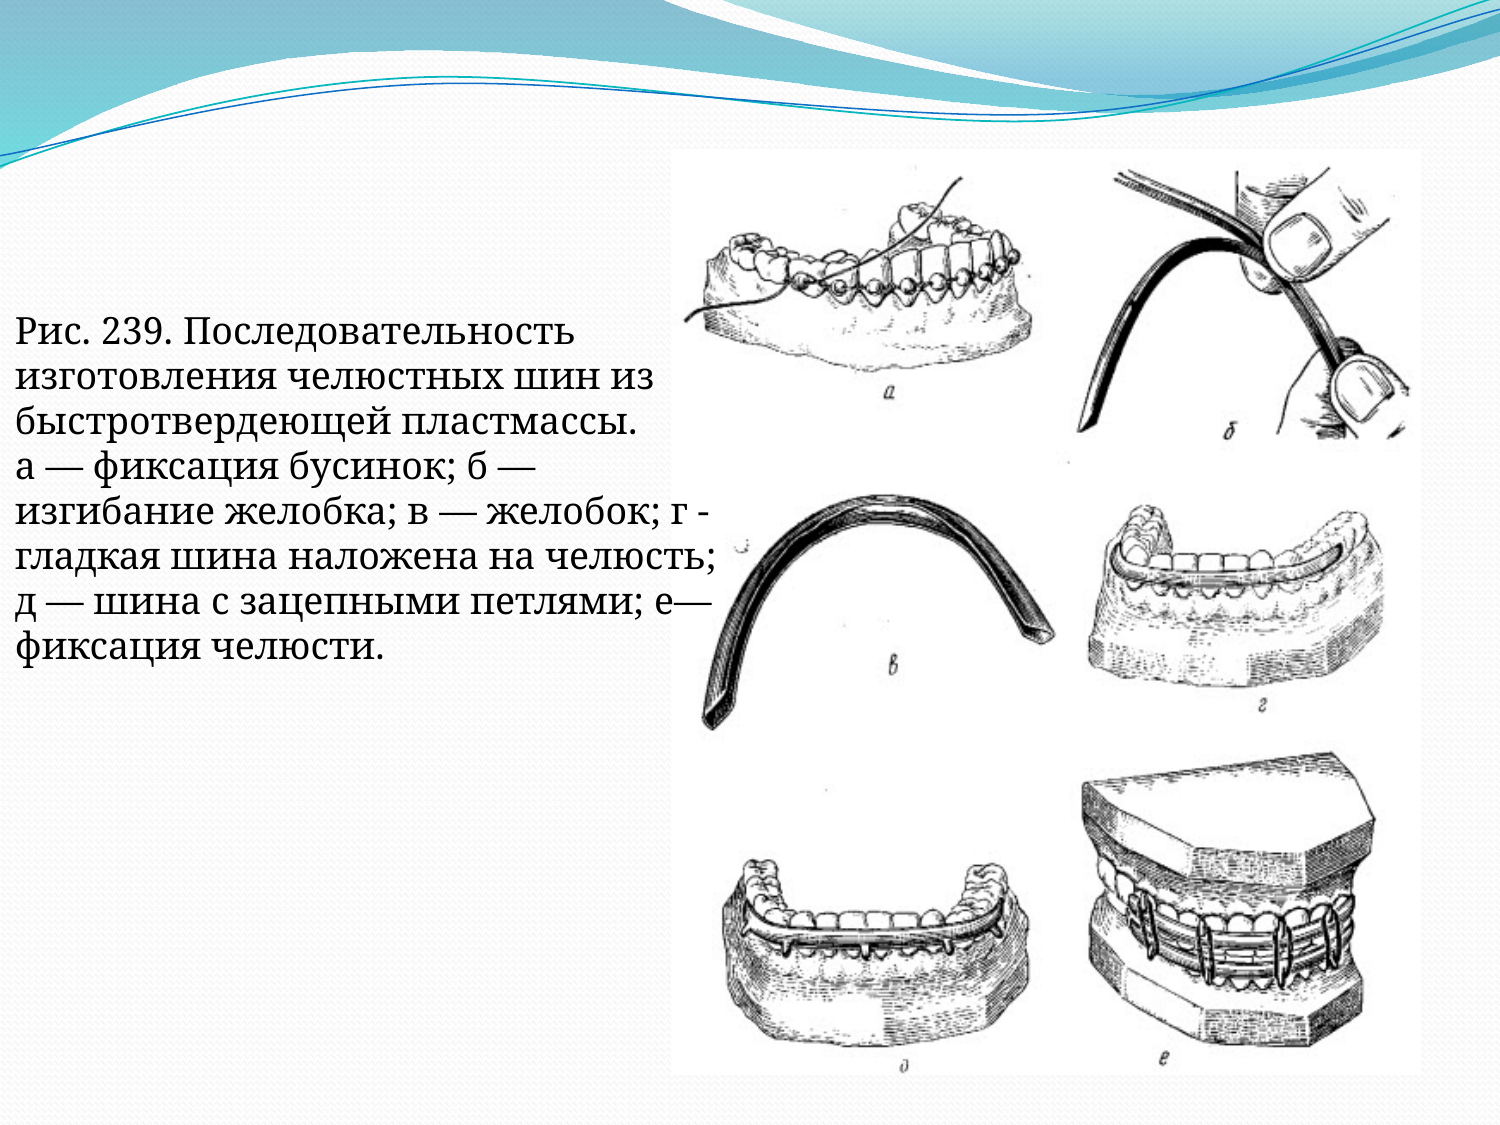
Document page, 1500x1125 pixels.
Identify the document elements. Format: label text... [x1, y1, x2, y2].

text_box Рис. 239. Последовательность изготовления челюстных шин из быстротвердеющей пластмассы. а — фиксация бусинок; б — изгибание желобка; в — желобок; г - гладкая шина наложена на челюсть; д — шина с зацепными петлями; е—фиксация челюсти. [0, 299, 664, 765]
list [671, 149, 1422, 1076]
